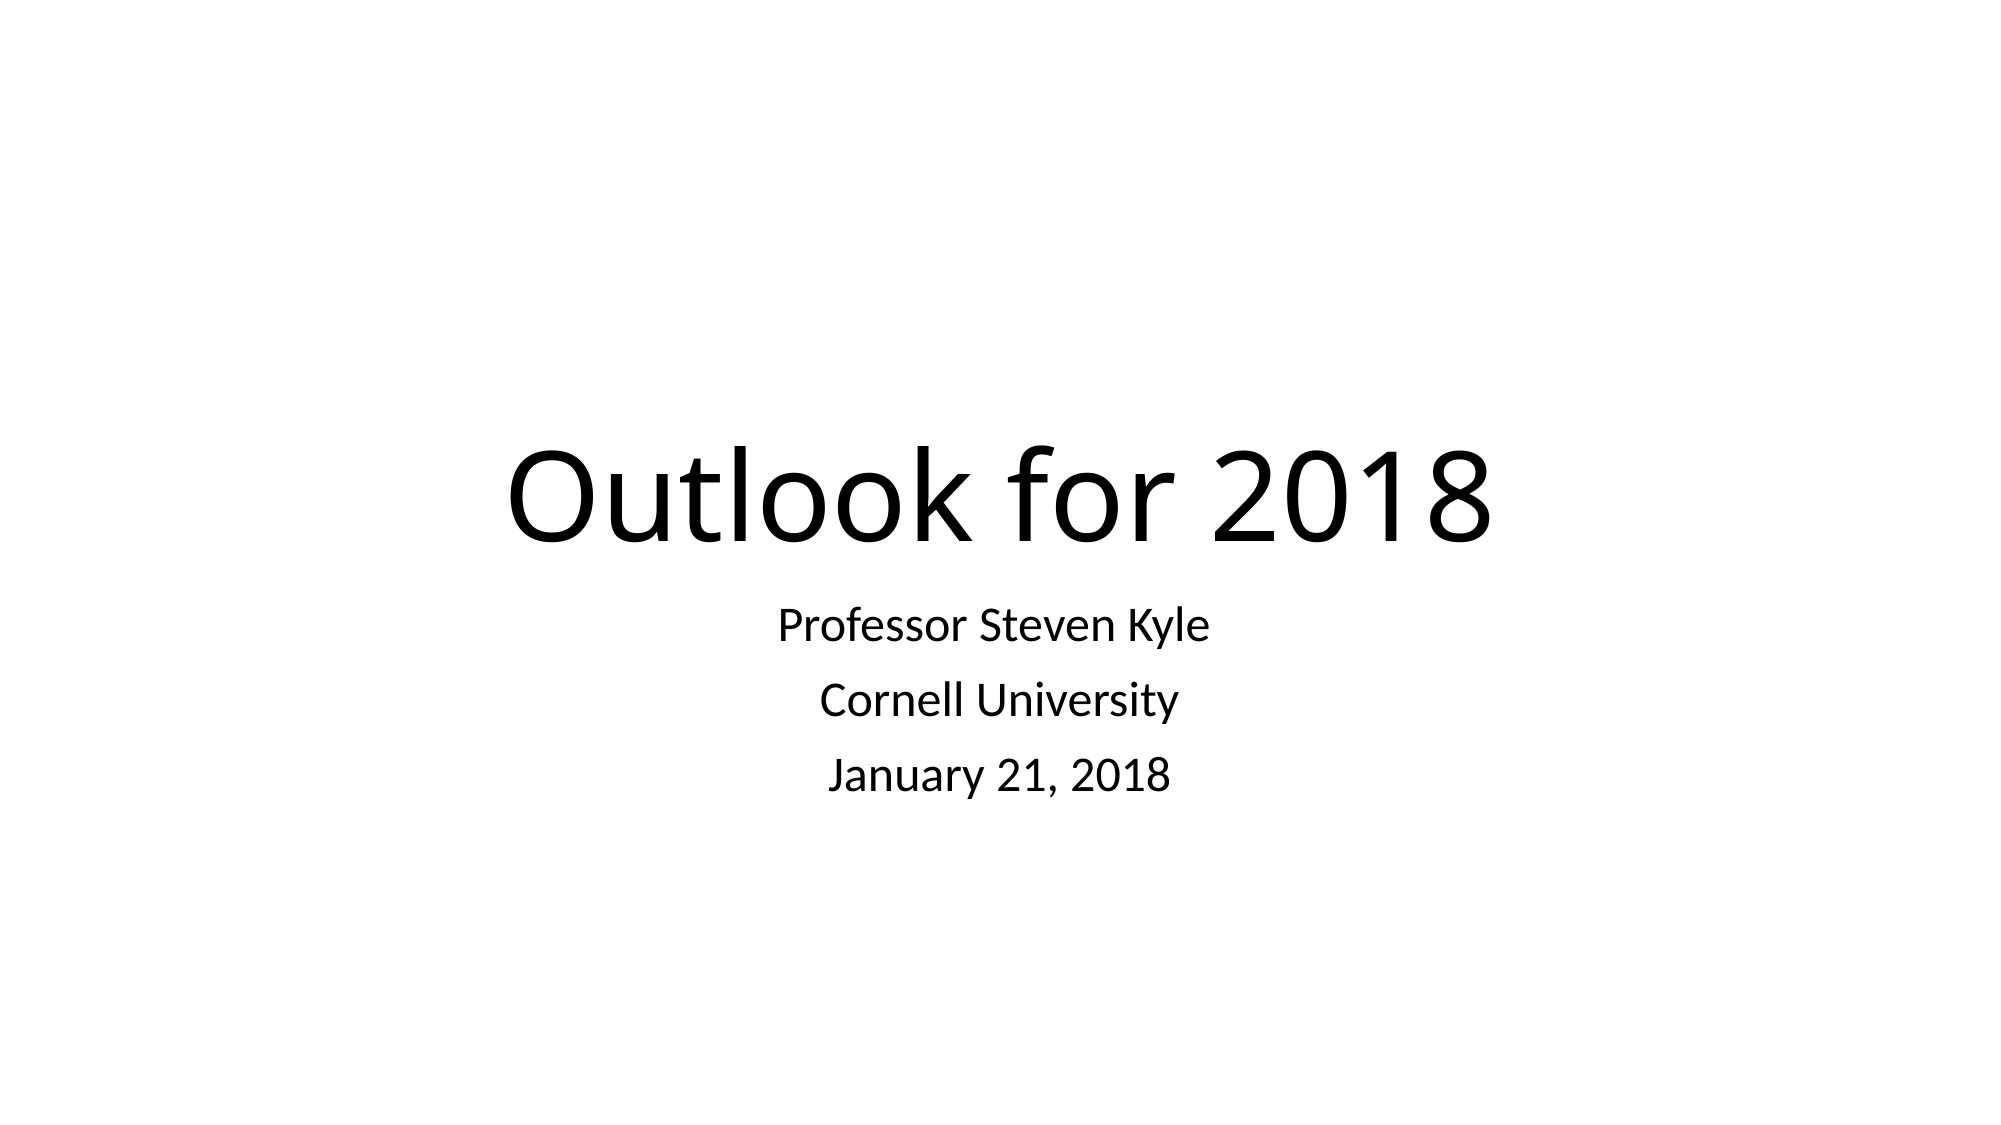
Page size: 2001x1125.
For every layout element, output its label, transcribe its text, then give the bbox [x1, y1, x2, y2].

title Outlook for 2018 [249, 184, 1750, 576]
subtitle Professor Steven Kyle Cornell University January 21, 2018 [249, 590, 1750, 863]
